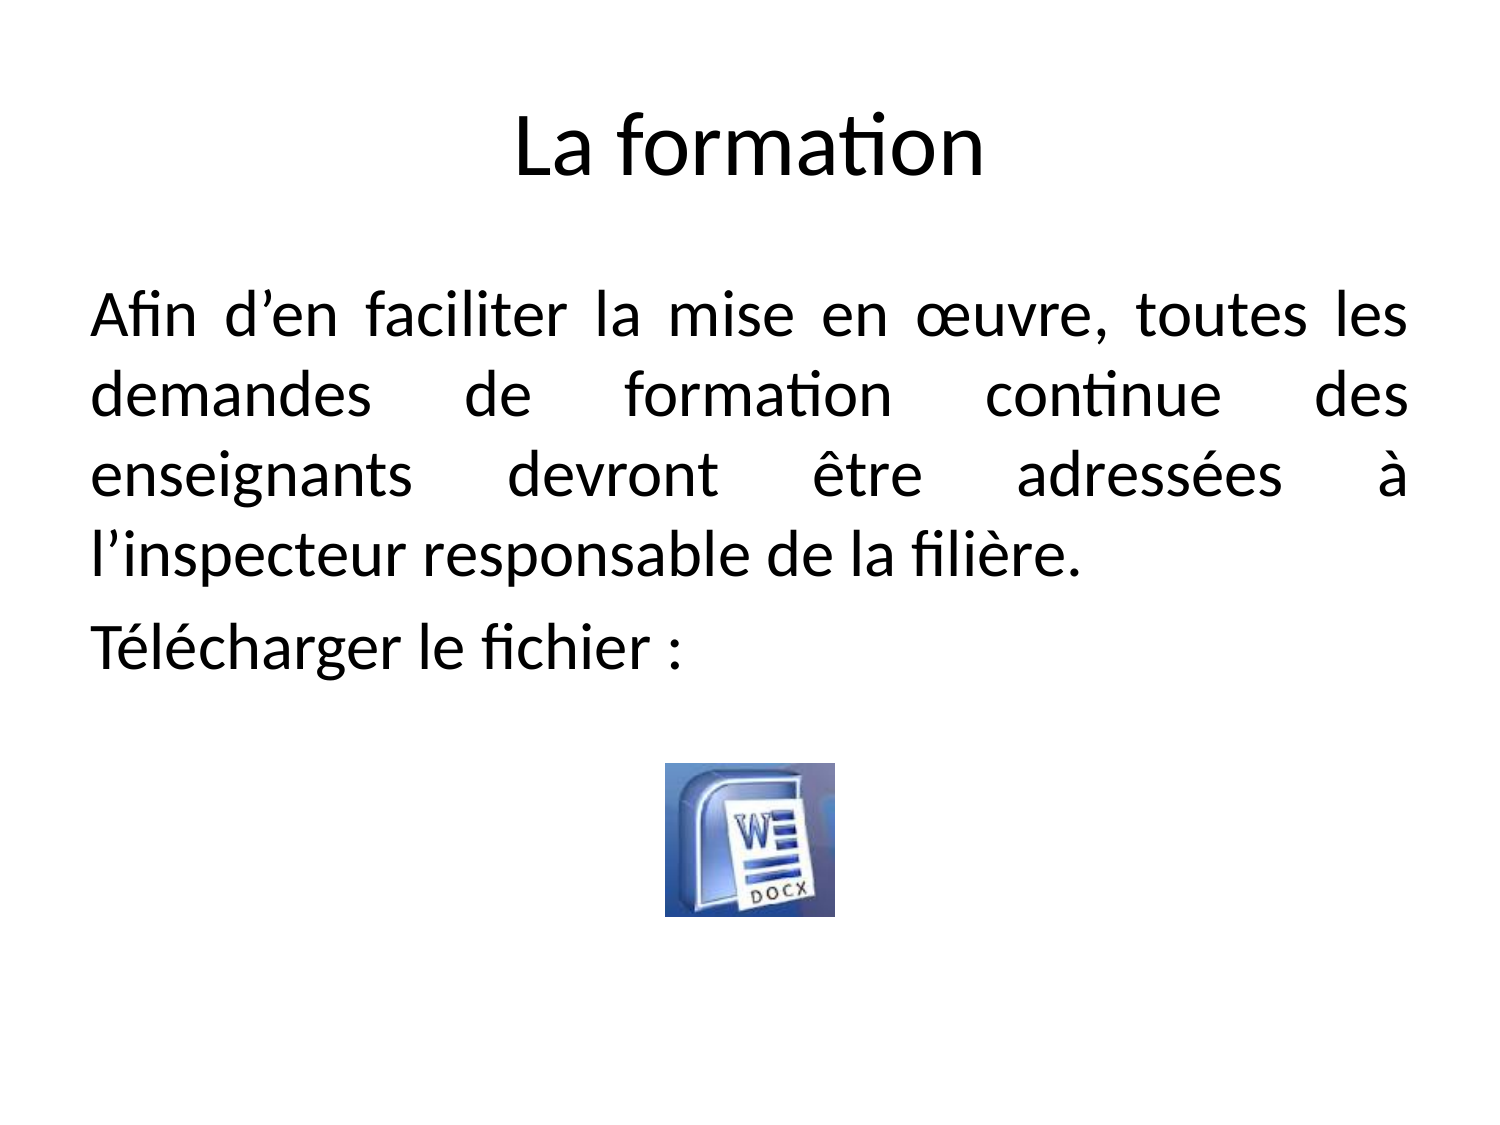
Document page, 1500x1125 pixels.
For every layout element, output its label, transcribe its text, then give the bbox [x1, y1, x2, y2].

picture [665, 763, 835, 918]
title La formation [75, 45, 1425, 233]
list Afin d’en faciliter la mise en œuvre, toutes les demandes de formation continue des enseignants devront être adressées à l’inspecteur responsable de la filière. Télécharger le fichier : [75, 262, 1425, 1005]
